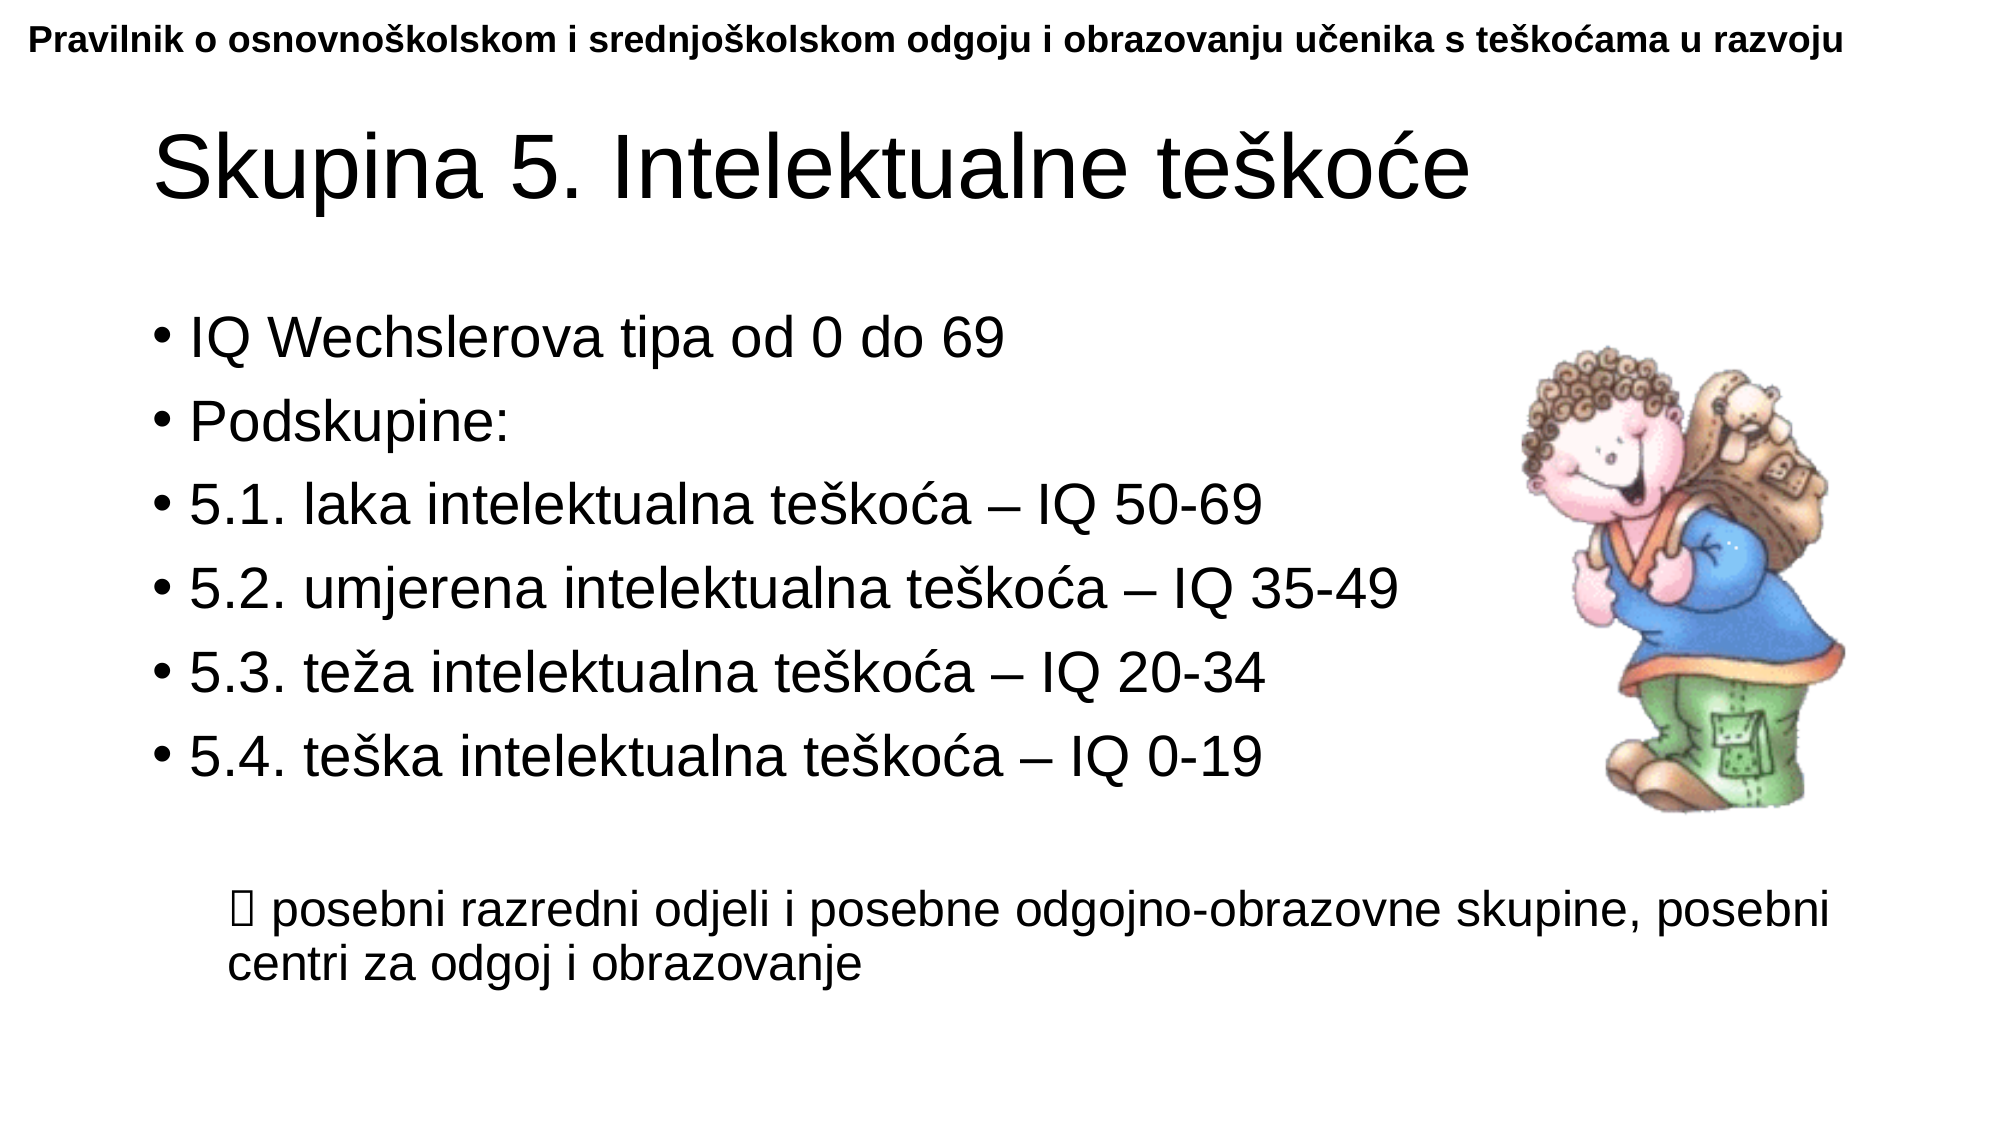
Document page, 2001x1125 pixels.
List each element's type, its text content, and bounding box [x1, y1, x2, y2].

picture [1450, 329, 1863, 821]
list IQ Wechslerova tipa od 0 do 69 Podskupine: 5.1. laka intelektualna teškoća – IQ 50-69 5.2. umjerena intelektualna teškoća – IQ 35-49 5.3. teža intelektualna teškoća – IQ 20-34 5.4. teška intelektualna teškoća – IQ 0-19  posebni razredni odjeli i posebne odgojno-obrazovne skupine, posebni centri za odgoj i obrazovanje [137, 299, 1863, 1014]
title Skupina 5. Intelektualne teškoće [137, 68, 1863, 278]
text_box Pravilnik o osnovnoškolskom i srednjoškolskom odgoju i obrazovanju učenika s teškoćama u razvoju [13, 7, 1863, 68]
